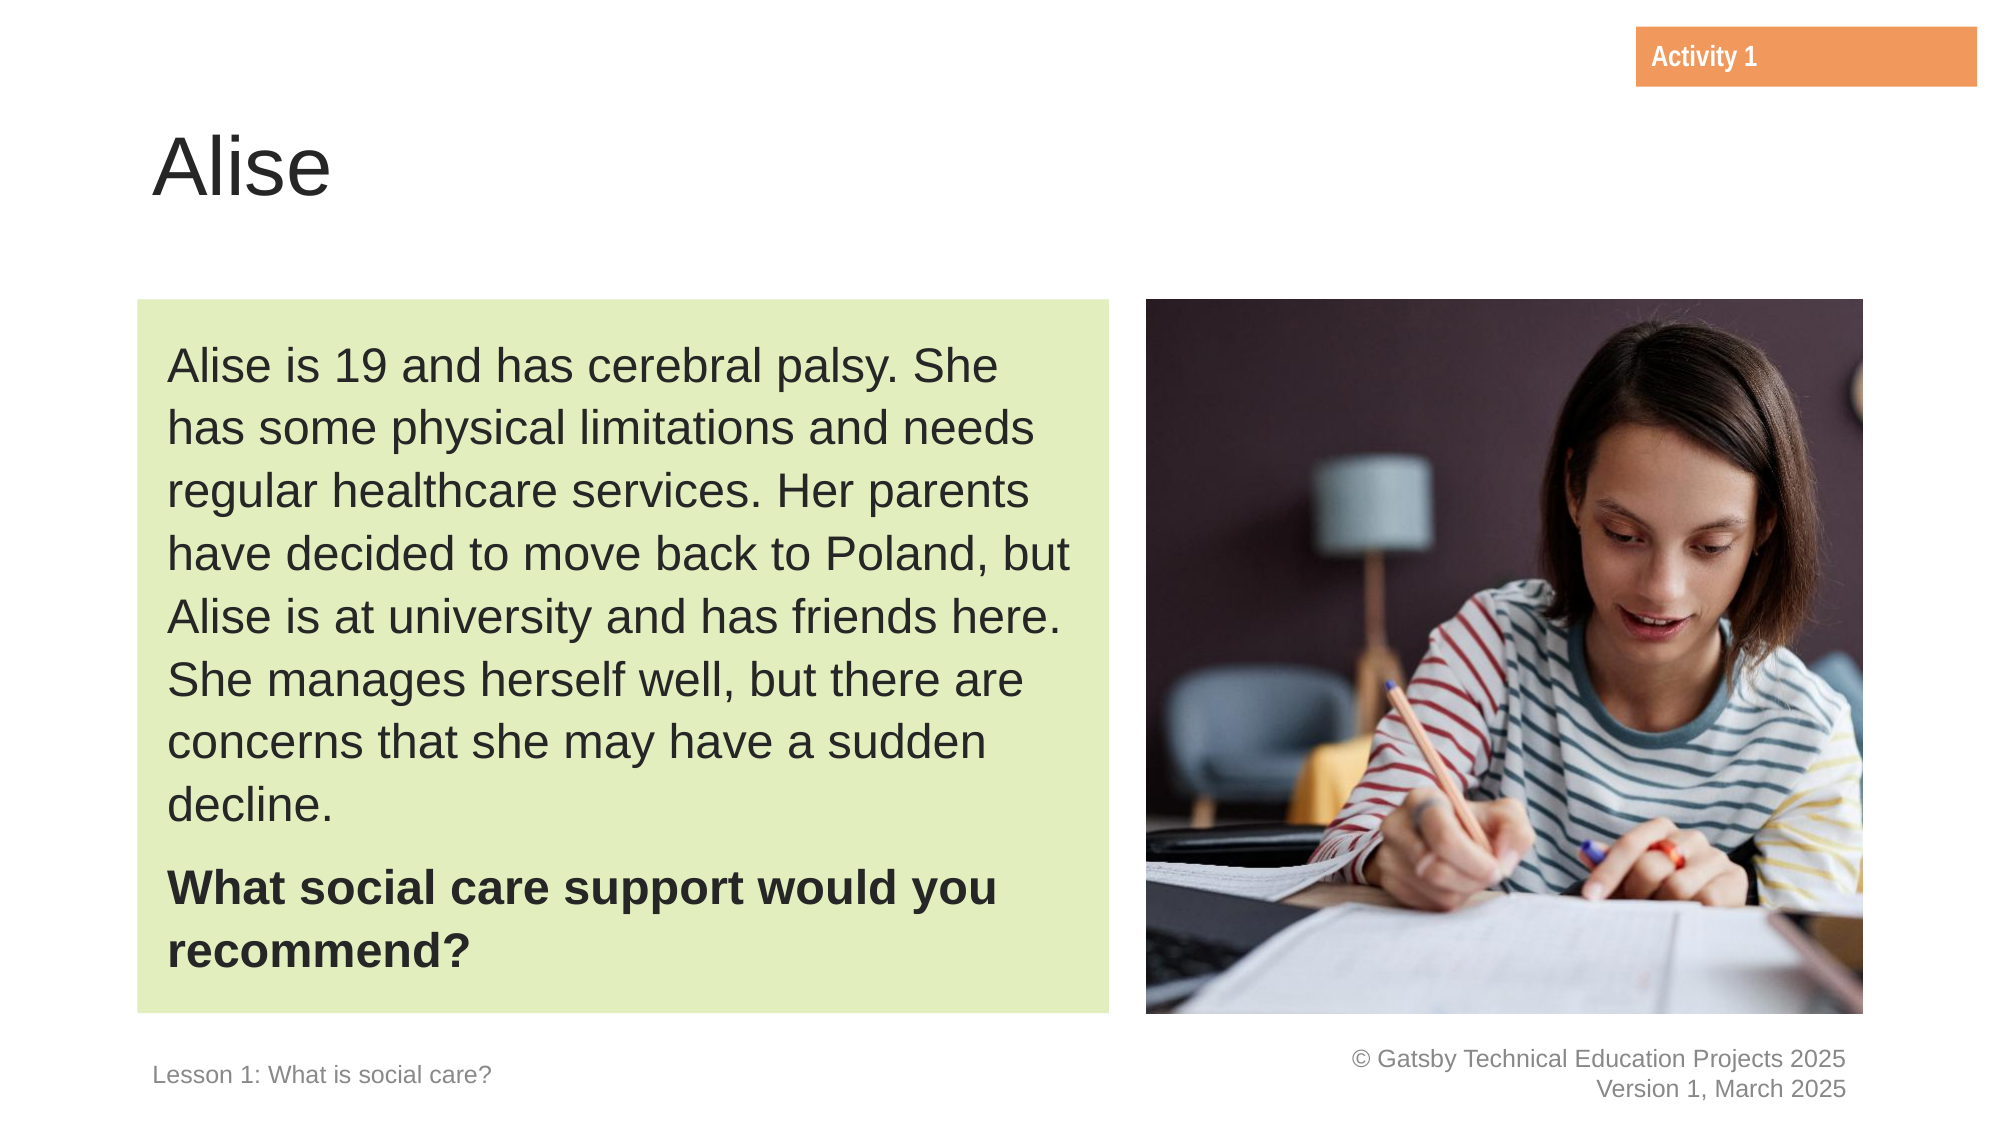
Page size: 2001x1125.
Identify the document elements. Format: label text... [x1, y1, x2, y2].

list Alise is 19 and has cerebral palsy. She has some physical limitations and needs regular healthcare services. Her parents have decided to move back to Poland, but Alise is at university and has friends here. She manages herself well, but there are concerns that she may have a sudden decline. What social care support would you recommend? [137, 299, 1109, 1014]
title Alise [137, 59, 1863, 278]
picture [1146, 299, 1863, 1014]
list Activity 1 [1636, 26, 1978, 87]
list Lesson 1: What is social care? [137, 1042, 829, 1103]
